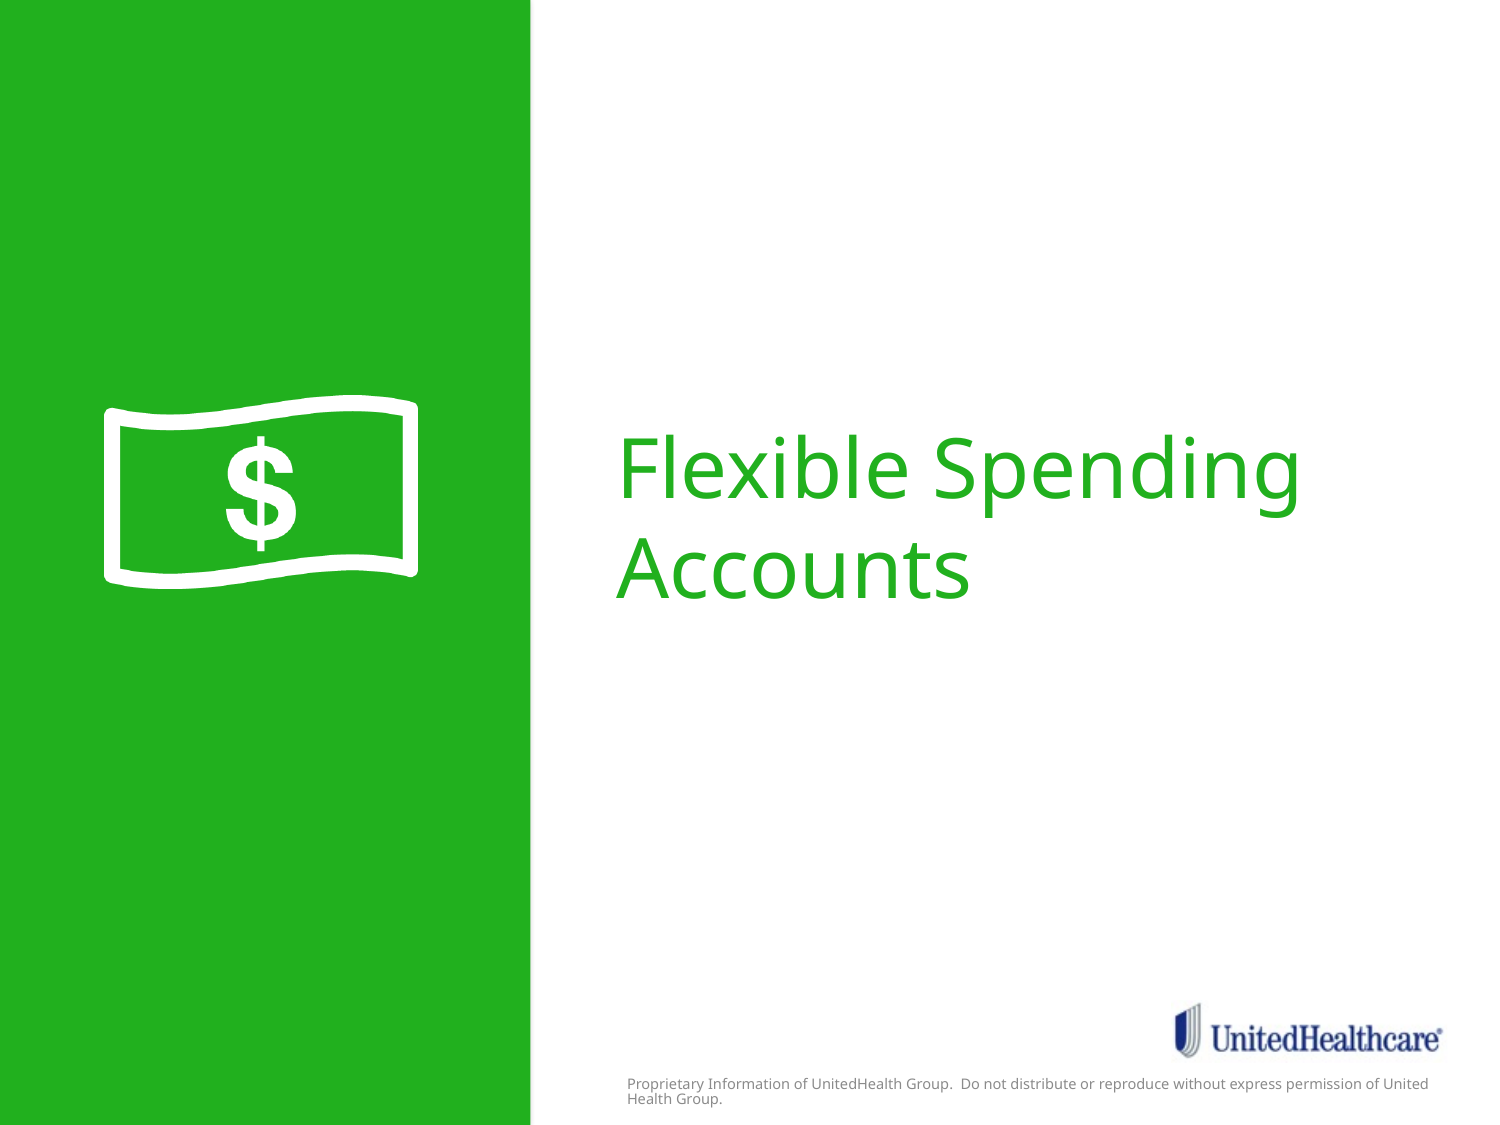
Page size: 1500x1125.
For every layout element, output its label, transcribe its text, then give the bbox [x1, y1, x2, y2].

picture [1171, 1000, 1448, 1042]
text_box Flexible Spending Accounts [601, 394, 1424, 637]
footer Proprietary Information of UnitedHealth Group. Do not distribute or reproduce without express permission of UnitedHealth Group. [612, 1042, 1448, 1103]
picture [104, 395, 418, 589]
